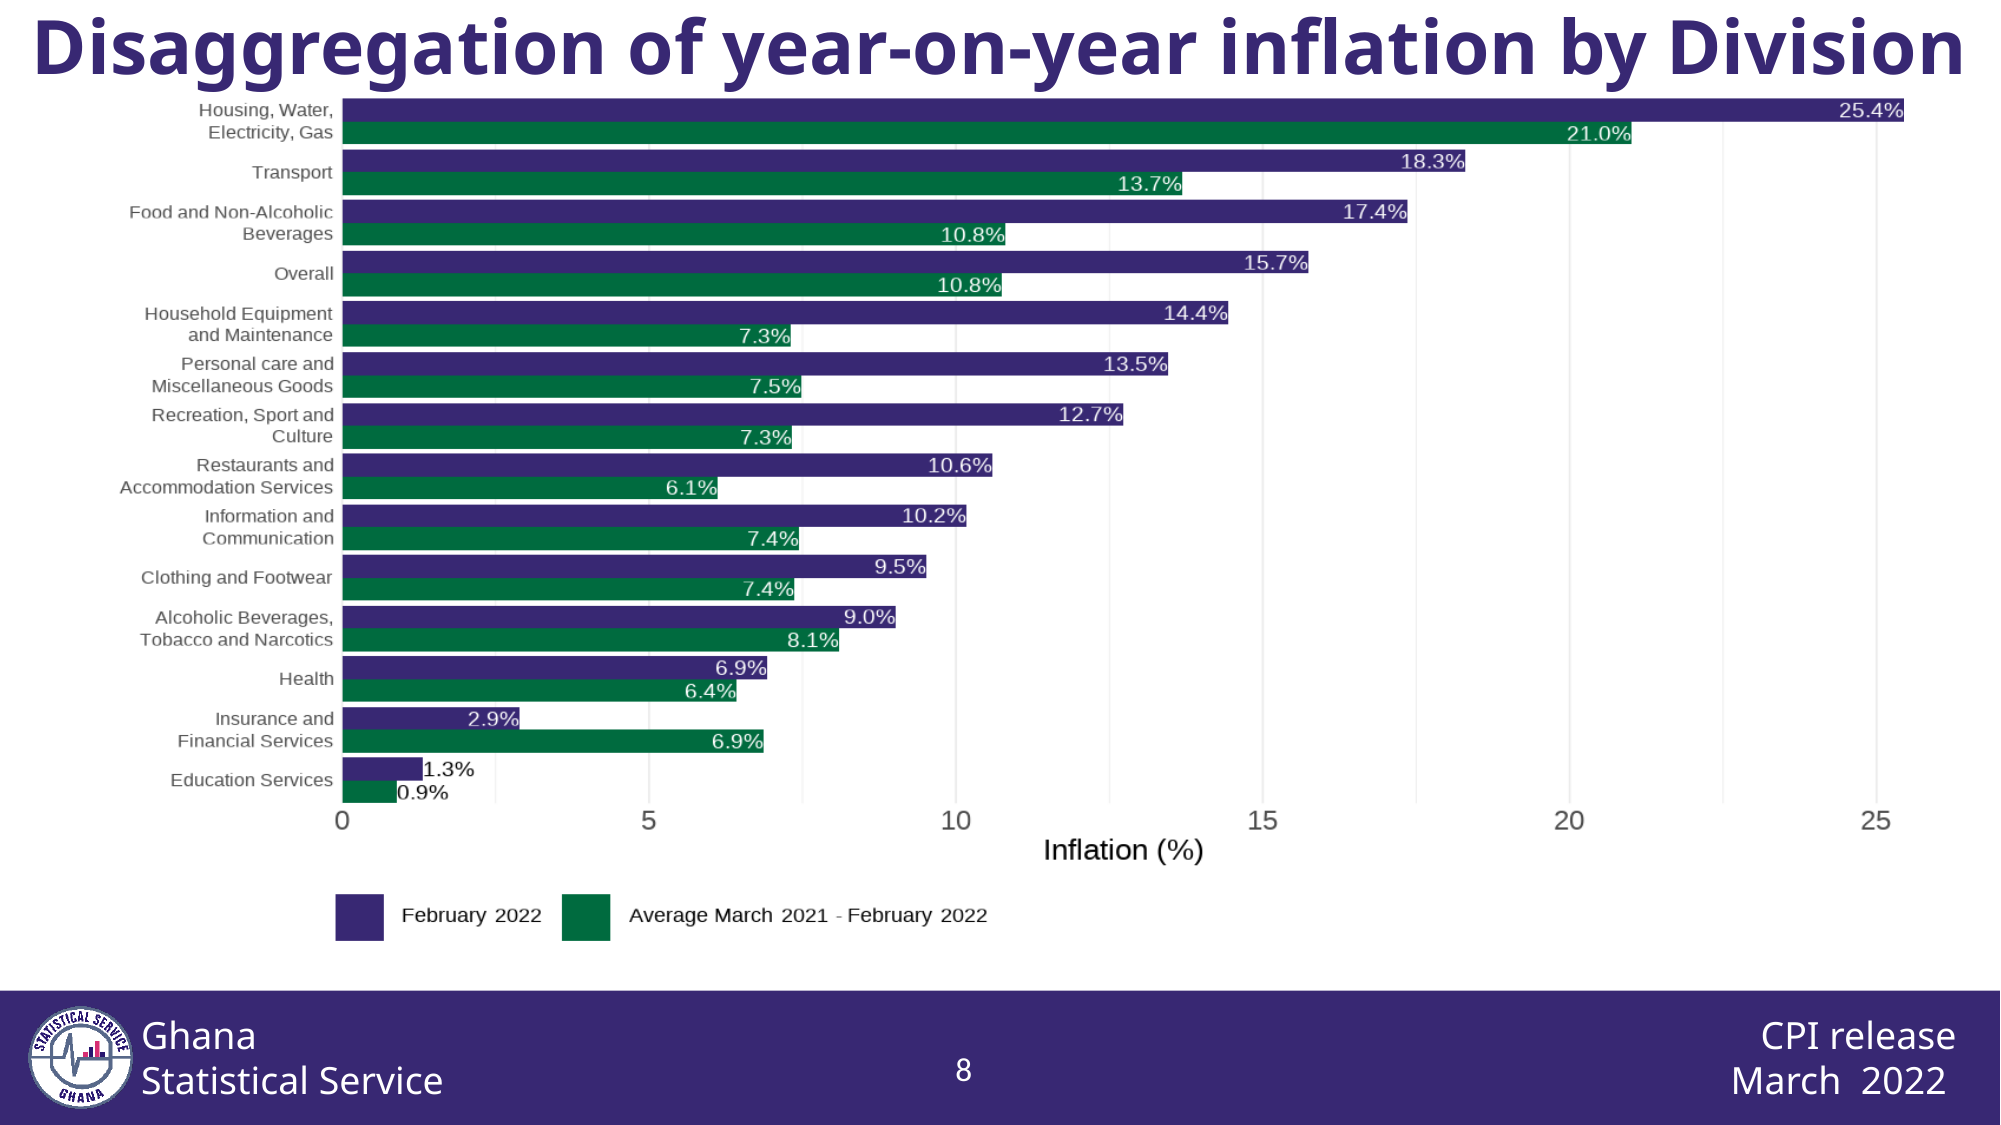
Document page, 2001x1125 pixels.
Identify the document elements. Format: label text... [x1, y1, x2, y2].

text_box Disaggregation of year-on-year inflation by Division [0, 5, 2000, 95]
text_box 7 [937, 1037, 988, 1098]
picture [88, 94, 1904, 951]
picture [28, 1006, 133, 1109]
